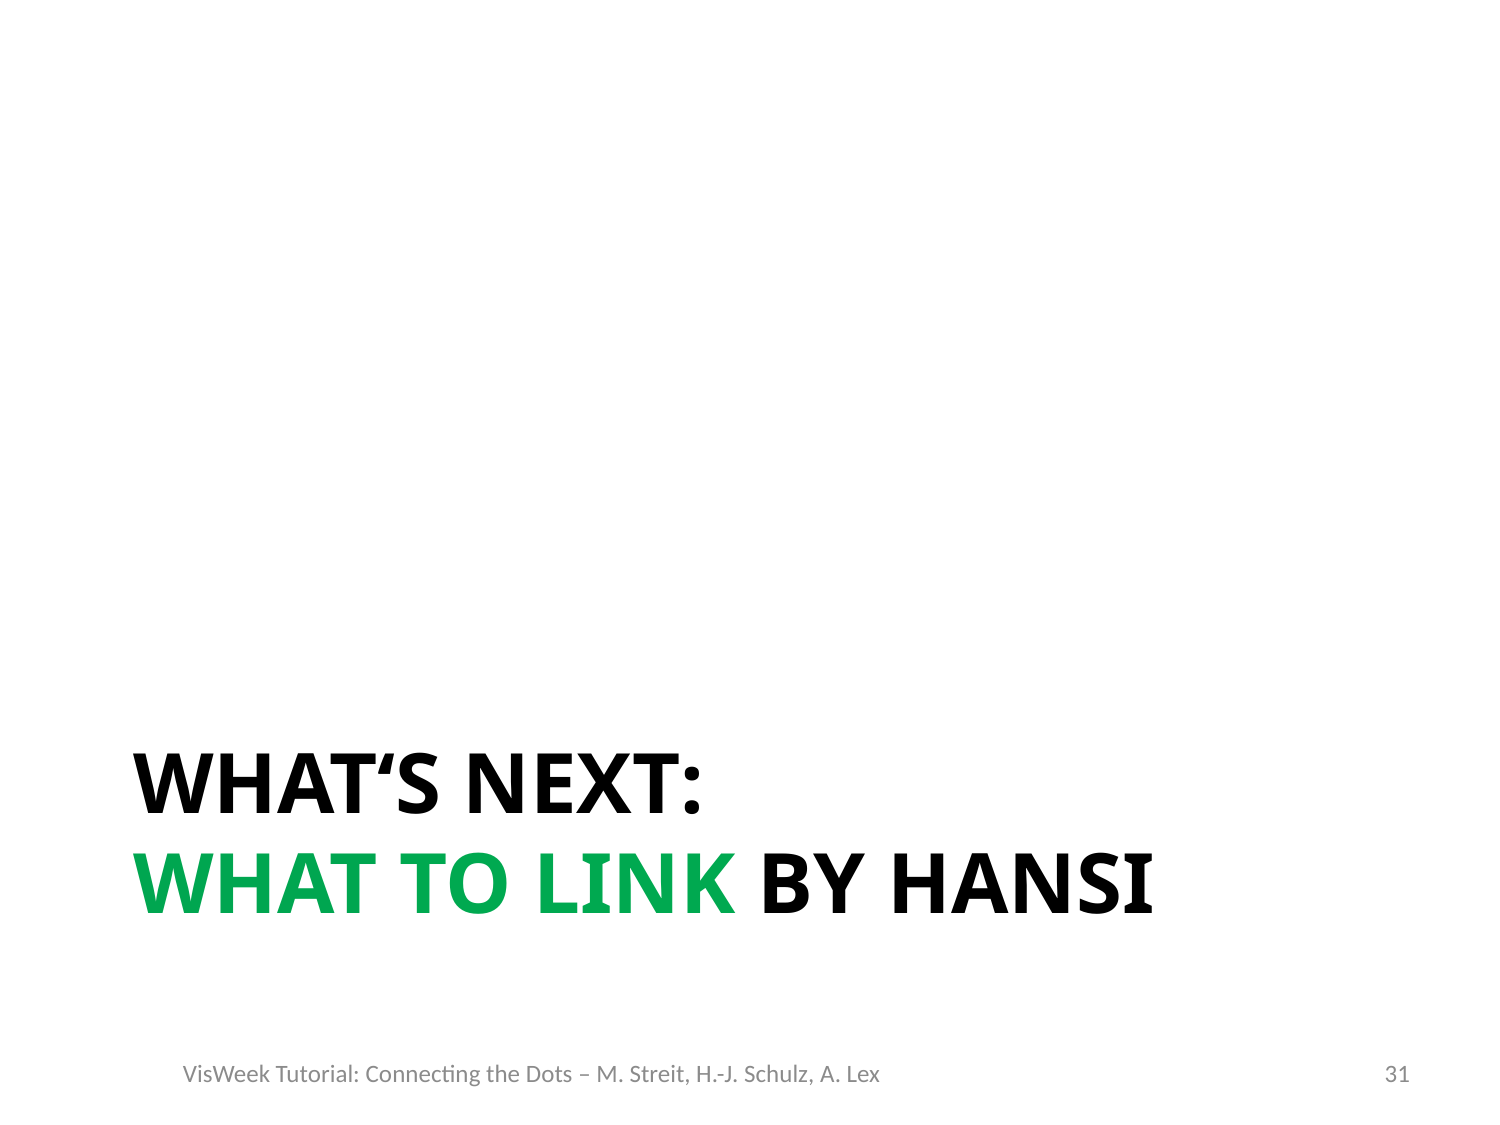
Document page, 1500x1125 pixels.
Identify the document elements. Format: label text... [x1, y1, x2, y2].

slide_number 31 [1074, 1042, 1425, 1103]
title What‘s Next: What to Link by HANSI [118, 722, 1187, 947]
footer VisWeek Tutorial: Connecting the Dots – M. Streit, H.-J. Schulz, A. Lex [76, 1042, 988, 1103]
